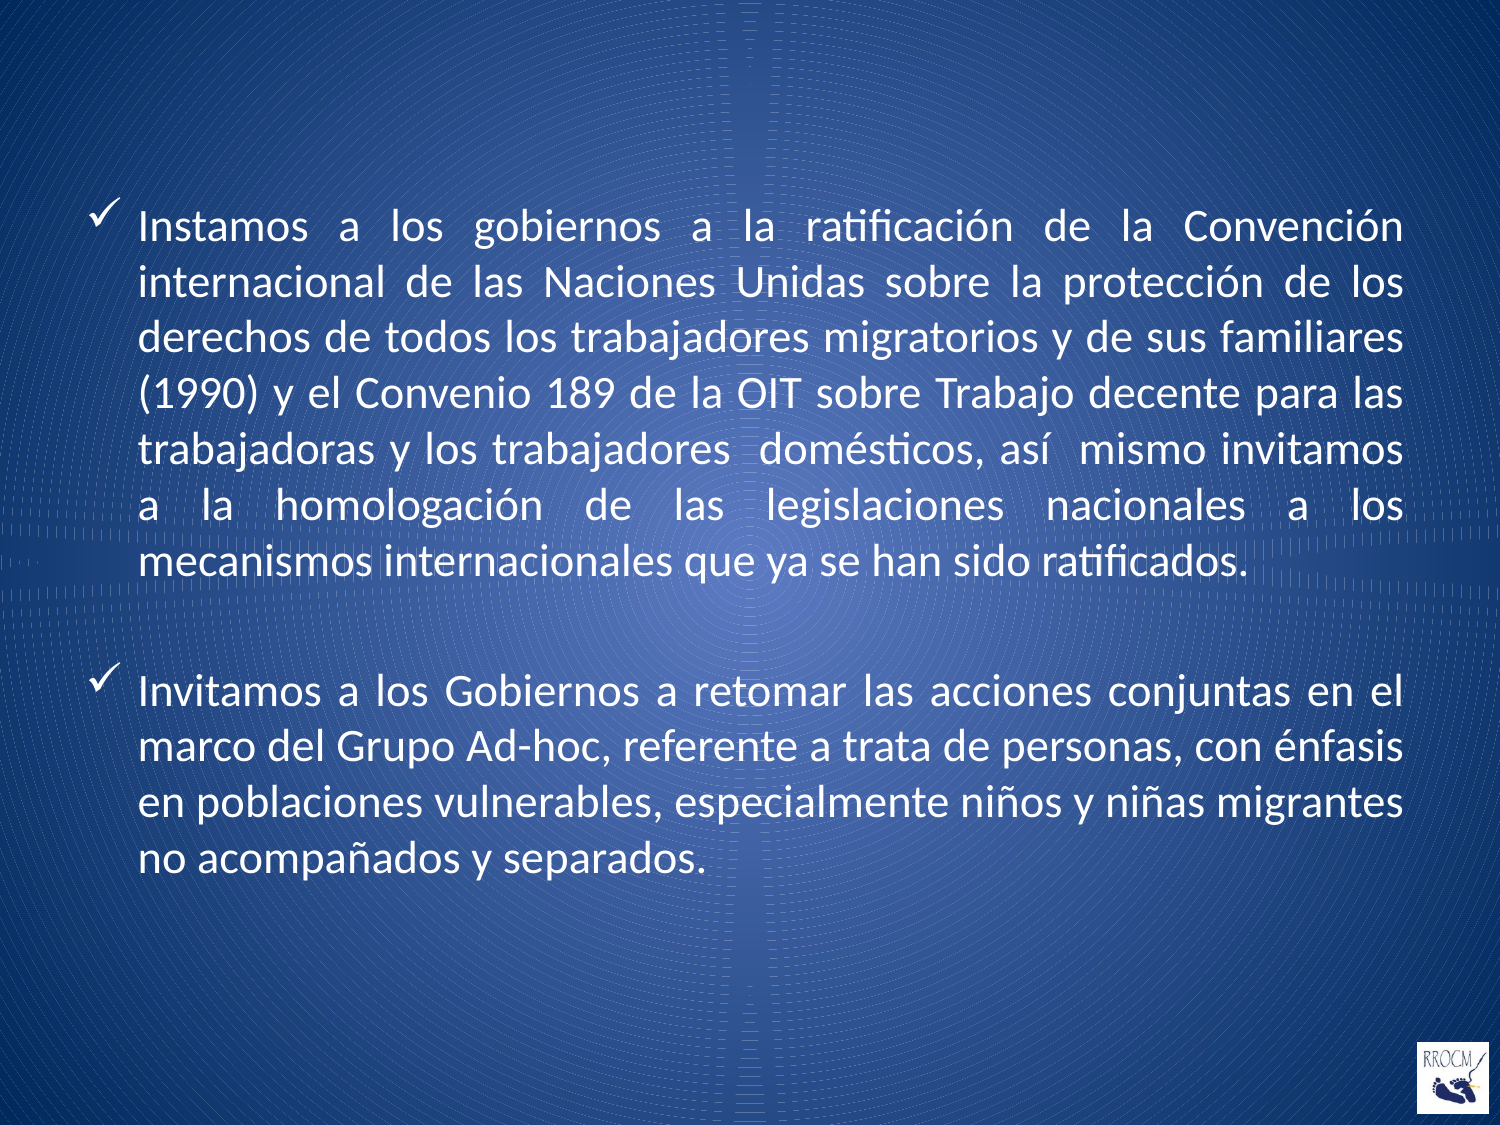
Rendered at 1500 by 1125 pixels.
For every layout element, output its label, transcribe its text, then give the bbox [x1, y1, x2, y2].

picture [1417, 1042, 1489, 1114]
list Instamos a los gobiernos a la ratificación de la Convención internacional de las Naciones Unidas sobre la protección de los derechos de todos los trabajadores migratorios y de sus familiares (1990) y el Convenio 189 de la OIT sobre Trabajo decente para las trabajadoras y los trabajadores domésticos, así mismo invitamos a la homologación de las legislaciones nacionales a los mecanismos internacionales que ya se han sido ratificados. Invitamos a los Gobiernos a retomar las acciones conjuntas en el marco del Grupo Ad-hoc, referente a trata de personas, con énfasis en poblaciones vulnerables, especialmente niños y niñas migrantes no acompañados y separados. [70, 187, 1421, 930]
